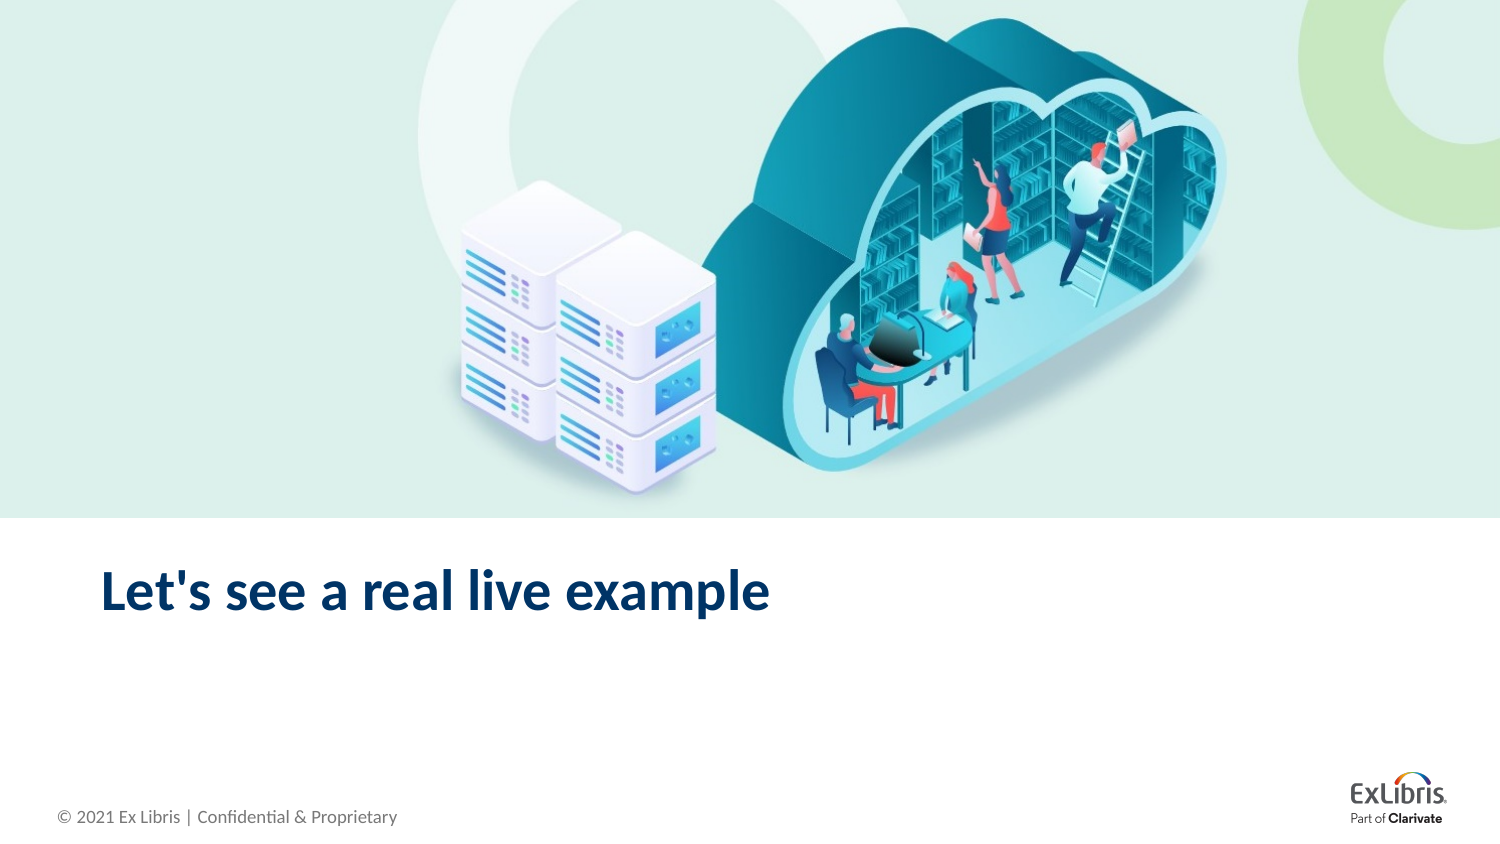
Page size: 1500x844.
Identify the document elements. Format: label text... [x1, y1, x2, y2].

picture [1351, 772, 1447, 823]
title Let's see a real live example [86, 544, 1152, 749]
picture [0, 0, 1500, 518]
